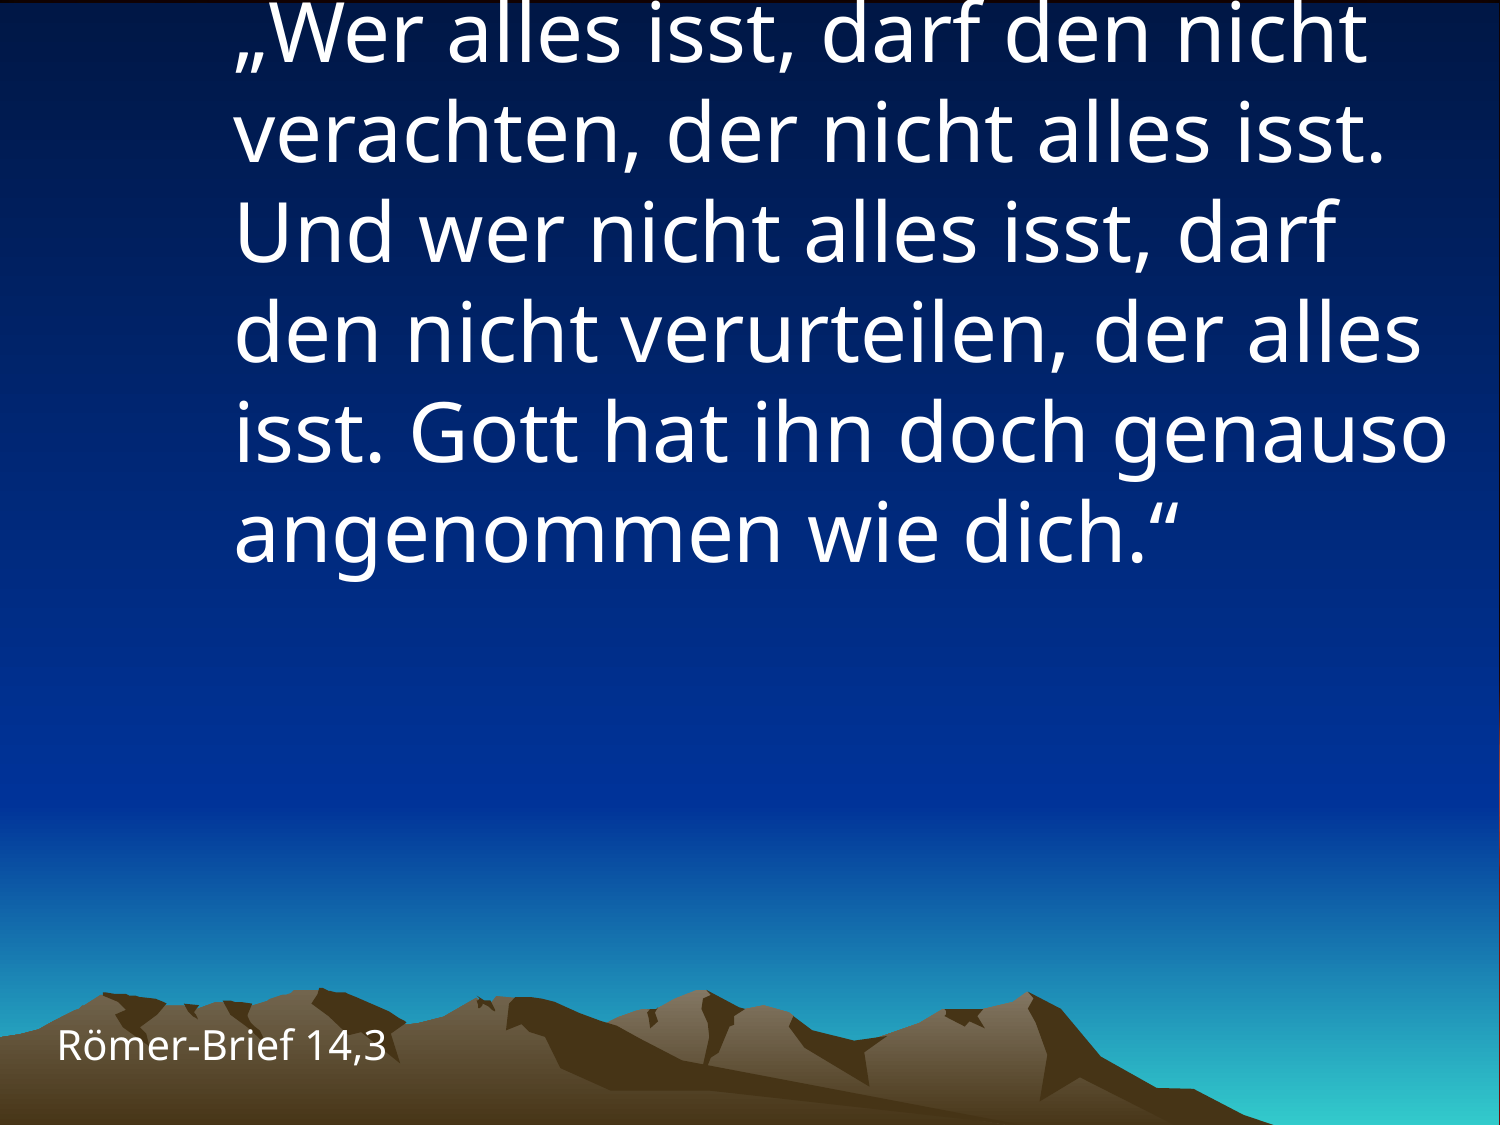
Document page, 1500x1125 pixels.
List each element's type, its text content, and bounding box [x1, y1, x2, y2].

subtitle Römer-Brief 14,3 [41, 1011, 1092, 1125]
picture [1495, 0, 1500, 1125]
title „Wer alles isst, darf den nicht verachten, der nicht alles isst. Und wer nicht alles isst, darf den nicht verurteilen, der alles isst. Gott hat ihn doch genauso angenommen wie dich.“ [218, 0, 1495, 587]
